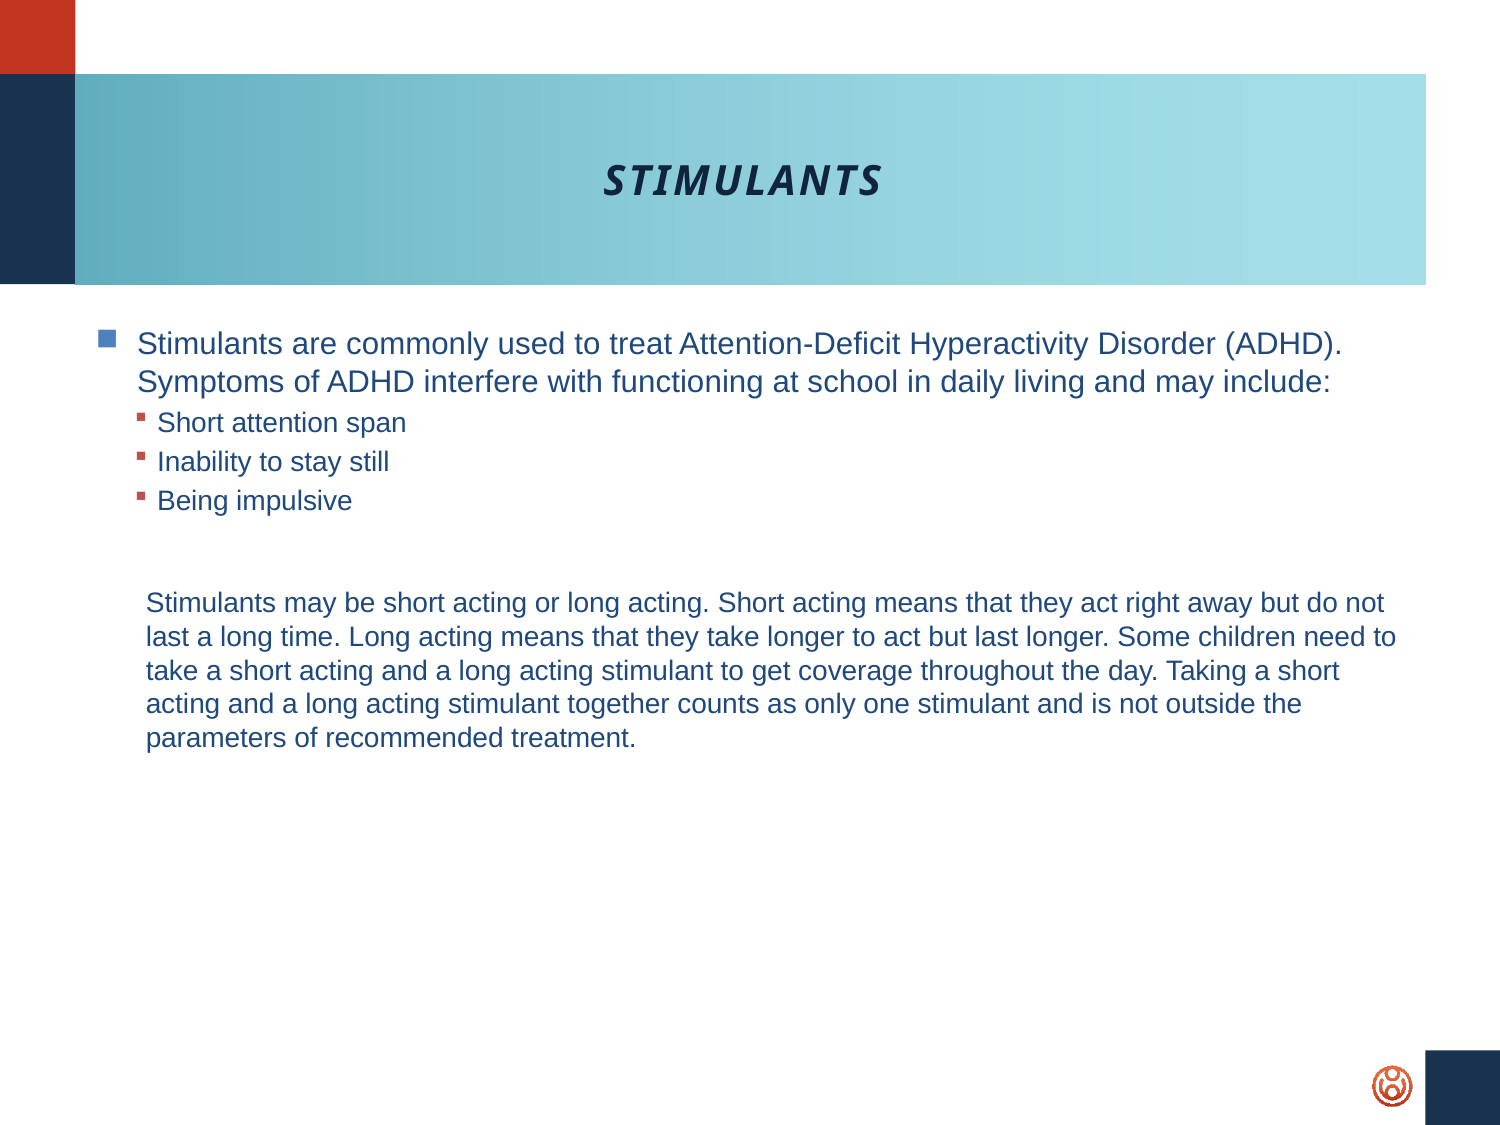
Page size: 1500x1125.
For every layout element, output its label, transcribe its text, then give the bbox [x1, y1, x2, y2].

picture [1371, 1065, 1413, 1107]
list Stimulants are commonly used to treat Attention-Deficit Hyperactivity Disorder (ADHD). Symptoms of ADHD interfere with functioning at school in daily living and may include: Short attention span Inability to stay still Being impulsive Stimulants may be short acting or long acting. Short acting means that they act right away but do not last a long time. Long acting means that they take longer to act but last longer. Some children need to take a short acting and a long acting stimulant to get coverage throughout the day. Taking a short acting and a long acting stimulant together counts as only one stimulant and is not outside the parameters of recommended treatment. [74, 316, 1424, 1005]
title Stimulants [74, 74, 1425, 284]
picture [75, 74, 1426, 285]
